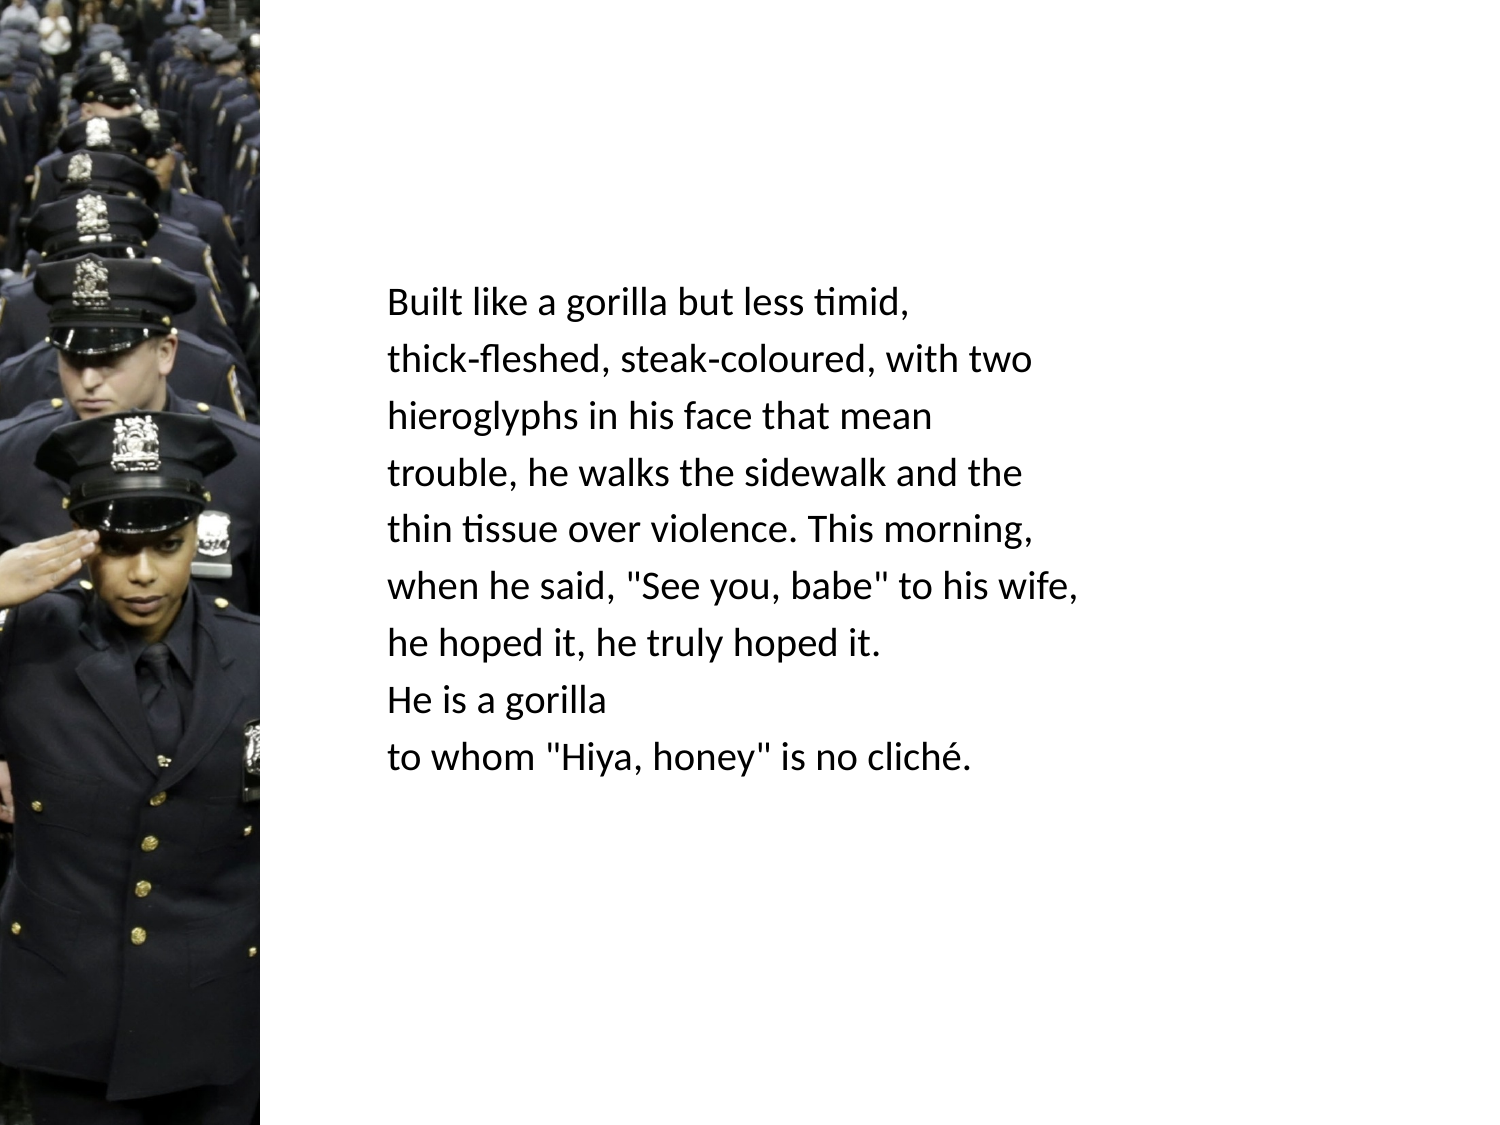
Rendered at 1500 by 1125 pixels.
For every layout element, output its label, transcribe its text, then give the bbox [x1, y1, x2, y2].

picture [0, 0, 260, 1125]
list Built like a gorilla but less timid, thick‑fleshed, steak‑coloured, with two hieroglyphs in his face that mean trouble, he walks the sidewalk and the thin tissue over violence. This morning, when he said, "See you, babe" to his wife, he hoped it, he truly hoped it. He is a gorilla to whom "Hiya, honey" is no cliché. [371, 267, 1425, 787]
